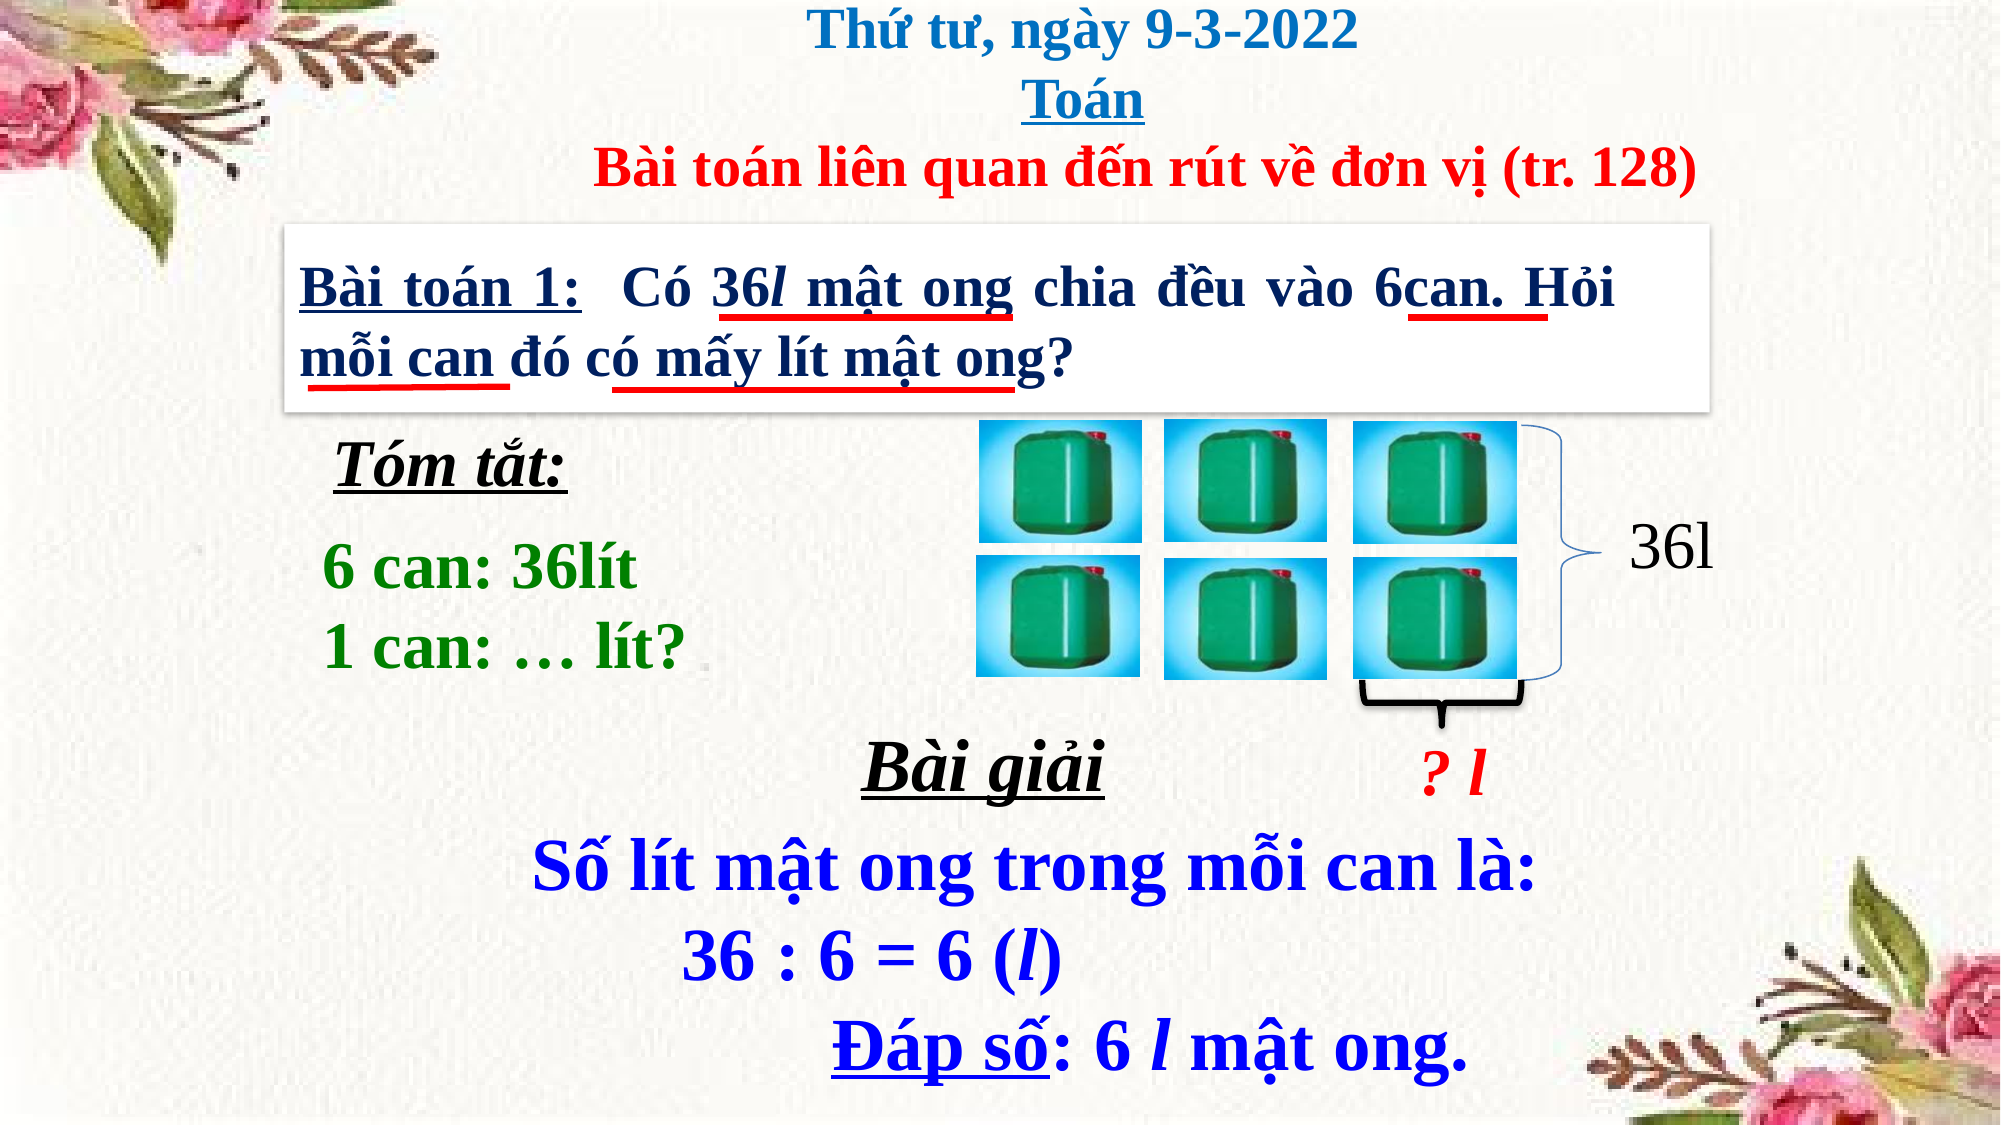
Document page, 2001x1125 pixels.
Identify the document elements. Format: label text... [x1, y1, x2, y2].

text_box Tóm tắt: [317, 412, 612, 508]
text_box ? l [1357, 714, 1548, 823]
text_box Thứ tư, ngày 9-3-2022 Toán [317, 0, 1849, 121]
text_box Bài giải [846, 709, 1248, 808]
picture [0, 0, 2001, 1125]
text_box 6 can: 36lít 1 can: … lít? [307, 514, 759, 690]
text_box 36l [1613, 495, 1752, 590]
text_box Bài toán liên quan đến rút về đơn vị (tr. 128) [555, 120, 1752, 206]
title Bài toán 1: Có 36l mật ong chia đều vào 6can. Hỏi mỗi can đó có mấy lít mật ong? [284, 223, 1710, 413]
text_box Số lít mật ong trong mỗi can là: 36 : 6 = 6 (l) Đáp số: 6 l mật ong. [516, 808, 1596, 1094]
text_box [976, 419, 1517, 681]
text_box [1359, 679, 1525, 714]
text_box [1521, 424, 1602, 681]
